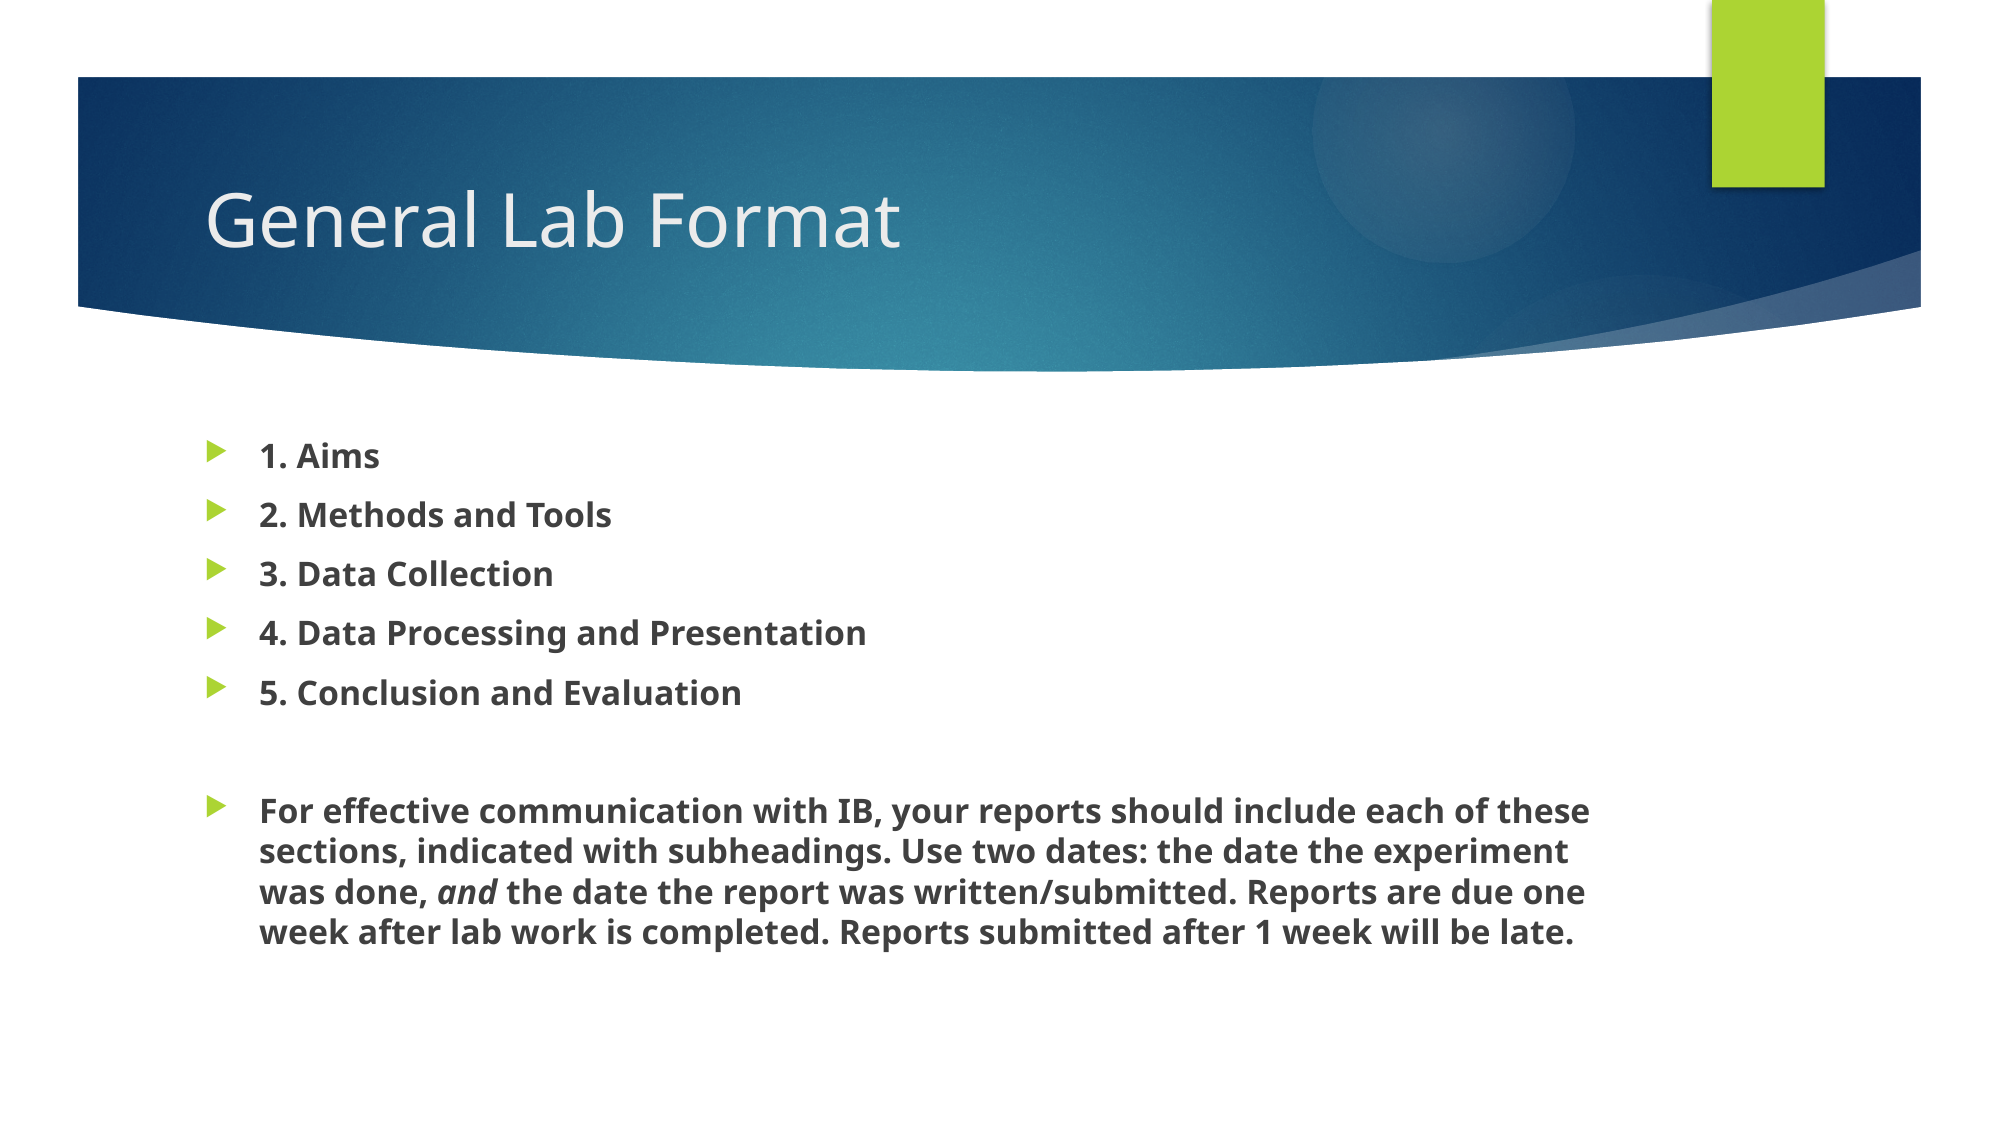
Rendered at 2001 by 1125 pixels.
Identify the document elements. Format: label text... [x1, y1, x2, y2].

list 1. Aims 2. Methods and Tools 3. Data Collection 4. Data Processing and Presentation 5. Conclusion and Evaluation For effective communication with IB, your reports should include each of these sections, indicated with subheadings. Use two dates: the date the experiment was done, and the date the report was written/submitted. Reports are due one week after lab work is completed. Reports submitted after 1 week will be late. [189, 427, 1627, 988]
title General Lab Format [189, 159, 1627, 276]
